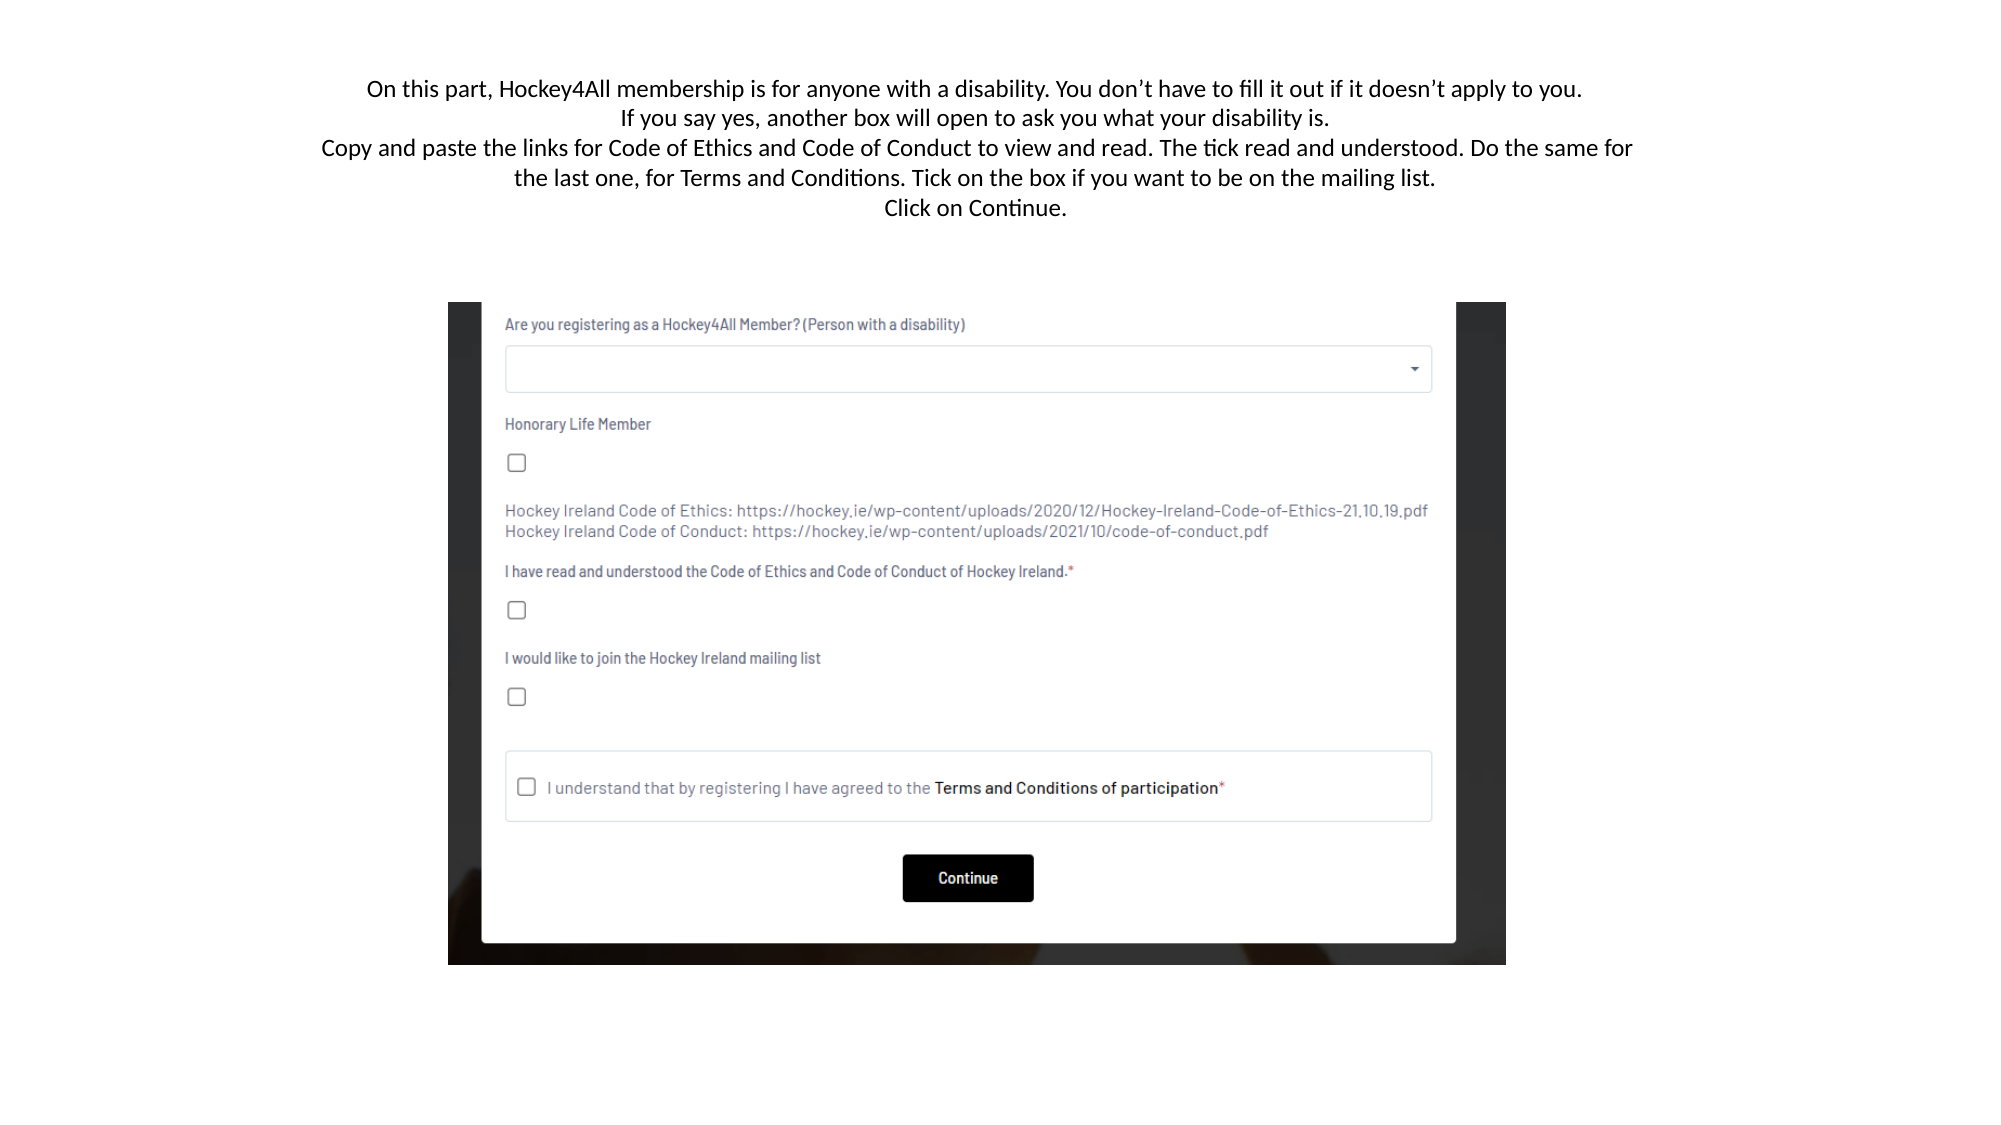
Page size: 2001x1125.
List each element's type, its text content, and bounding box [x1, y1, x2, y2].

picture [448, 302, 1506, 965]
text_box On this part, Hockey4All membership is for anyone with a disability. You don’t have to fill it out if it doesn’t apply to you. If you say yes, another box will open to ask you what your disability is. Copy and paste the links for Code of Ethics and Code of Conduct to view and read. The tick read and understood. Do the same for the last one, for Terms and Conditions. Tick on the box if you want to be on the mailing list. Click on Continue. [298, 64, 1660, 230]
